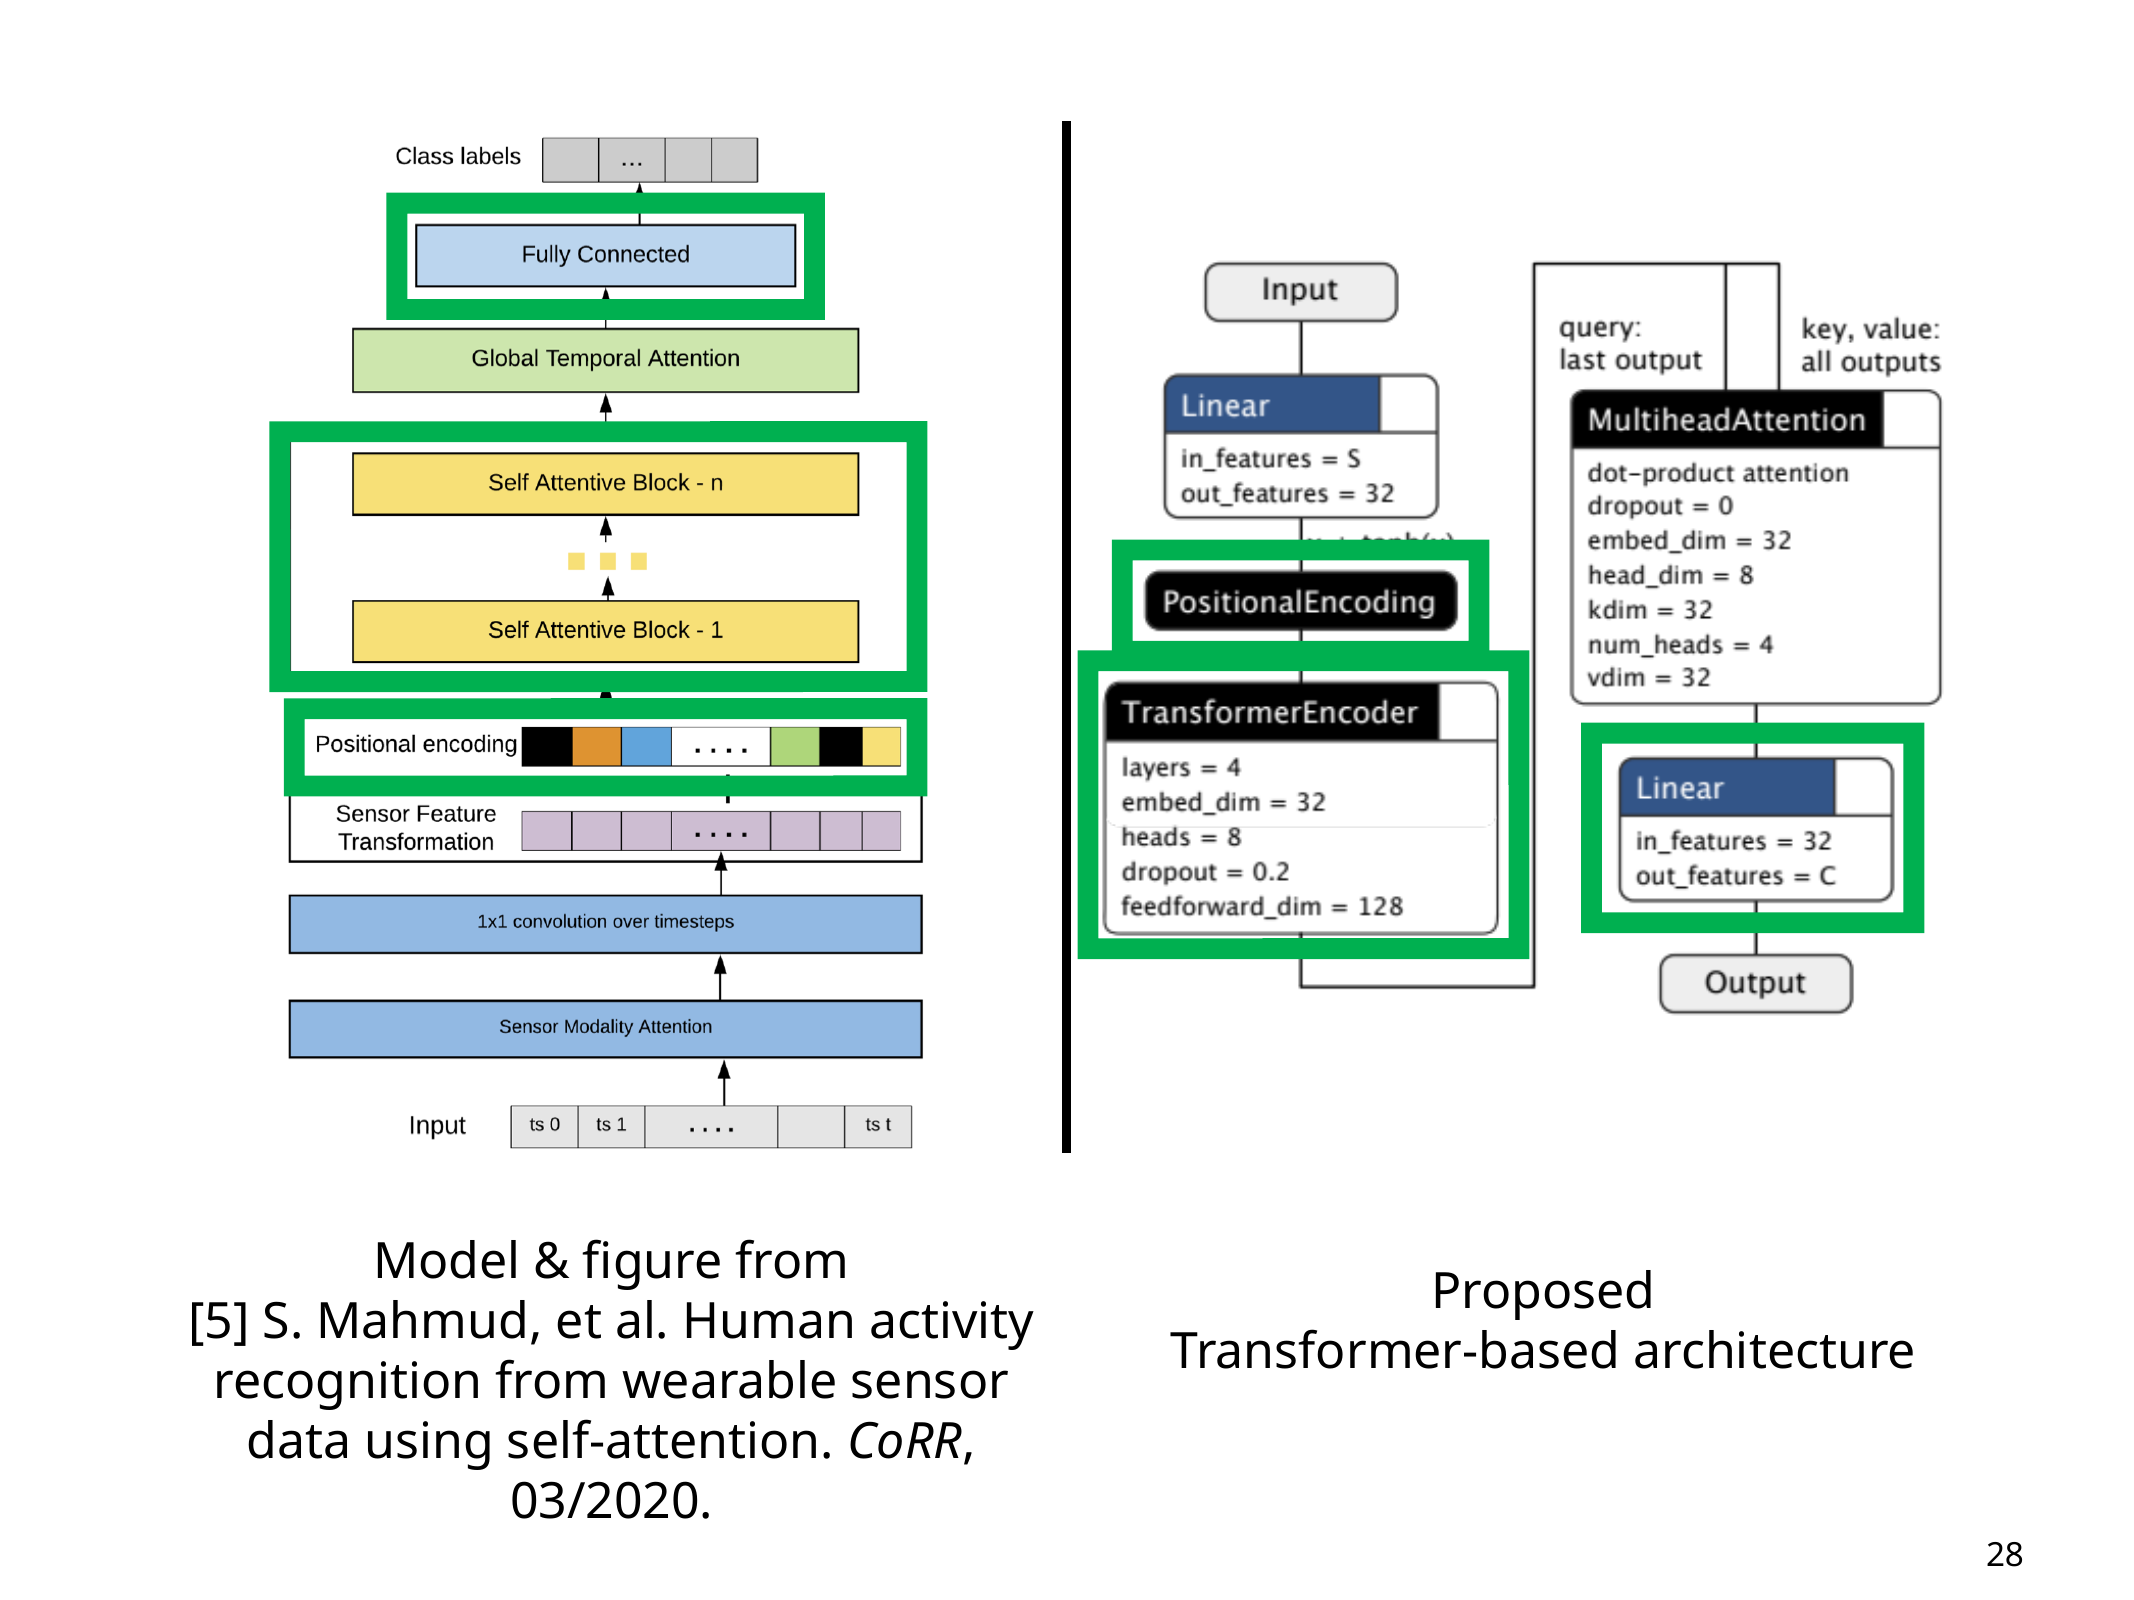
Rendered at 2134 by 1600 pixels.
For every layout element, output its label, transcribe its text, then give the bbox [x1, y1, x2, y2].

text_box [1087, 660, 1095, 949]
picture [1095, 253, 1949, 1021]
slide_number 28 [1976, 1524, 2034, 1579]
text_box Proposed Transformer-based architecture [1088, 1250, 1999, 1387]
text_box Model & figure from [5] S. Mahmud, et al. Human activity recognition from wearable sensor data using self-attention. CoRR, 03/2020. [156, 1220, 1067, 1538]
picture [279, 124, 933, 1157]
